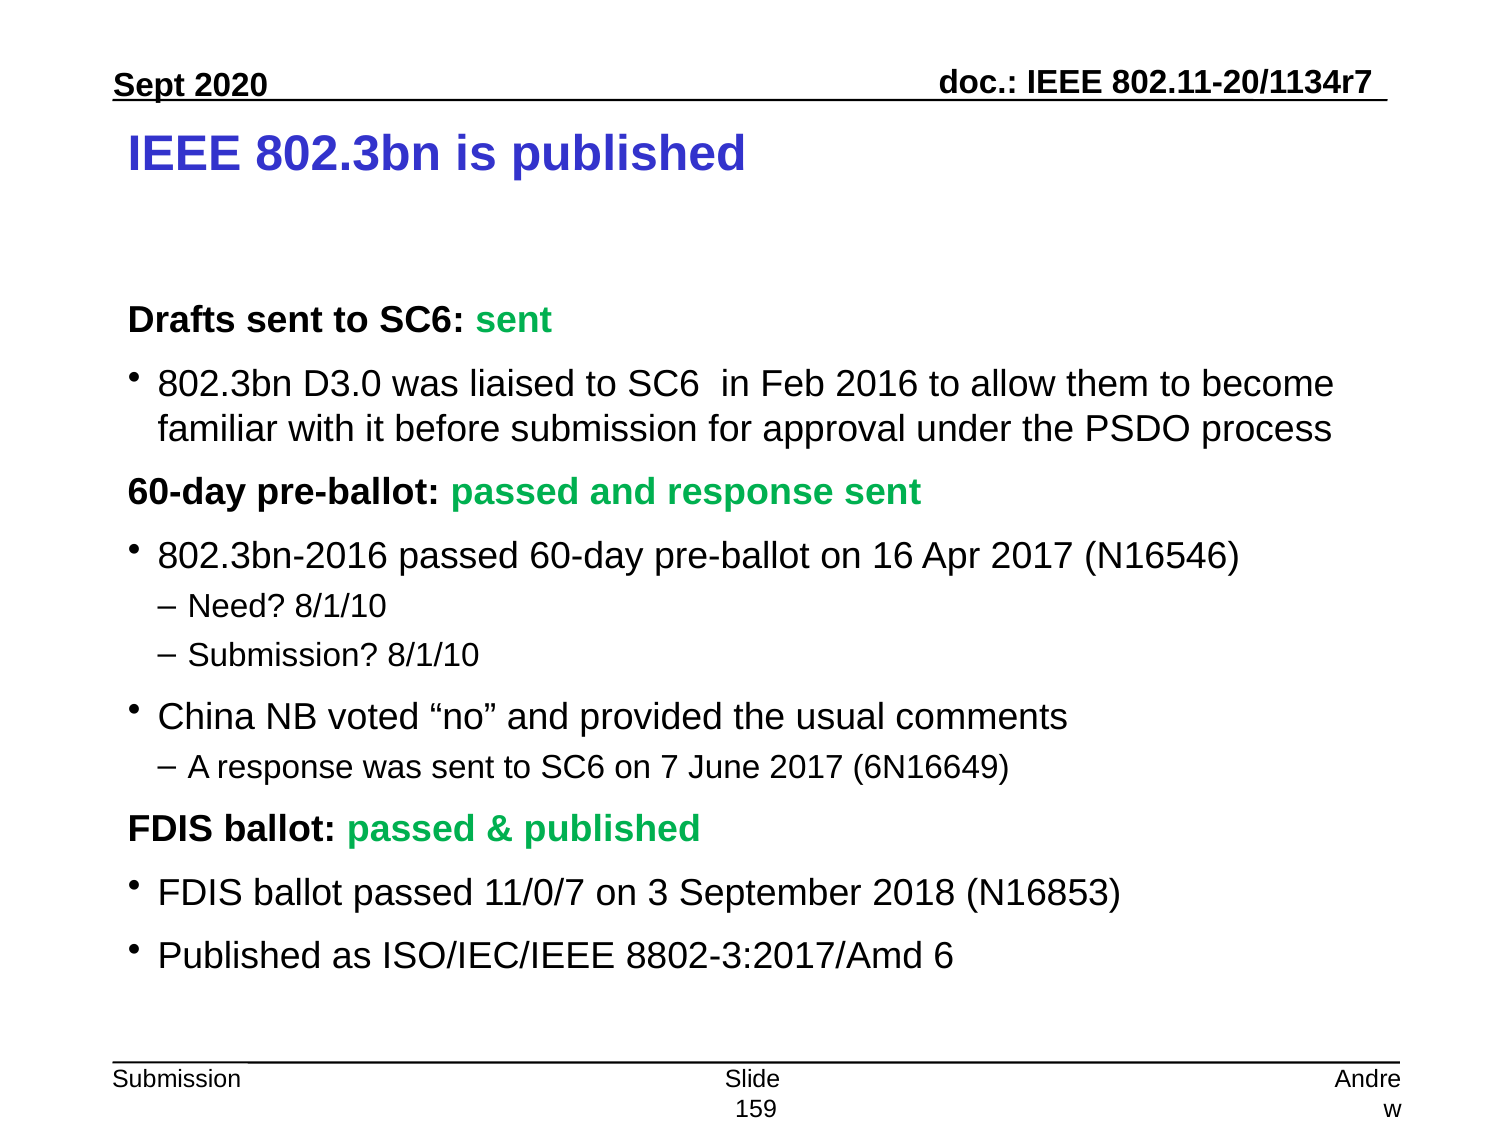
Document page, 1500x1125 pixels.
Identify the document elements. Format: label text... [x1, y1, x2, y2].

title IEEE 802.3bn is published [112, 112, 1388, 287]
list Drafts sent to SC6: sent 802.3bn D3.0 was liaised to SC6 in Feb 2016 to allow them to become familiar with it before submission for approval under the PSDO process 60-day pre-ballot: passed and response sent 802.3bn-2016 passed 60-day pre-ballot on 16 Apr 2017 (N16546) Need? 8/1/10 Submission? 8/1/10 China NB voted “no” and provided the usual comments A response was sent to SC6 on 7 June 2017 (6N16649) FDIS ballot: passed & published FDIS ballot passed 11/0/7 on 3 September 2018 (N16853) Published as ISO/IEC/IEEE 8802-3:2017/Amd 6 [112, 287, 1388, 963]
slide_number Slide 159 [709, 1061, 803, 1093]
footer Andrew Myles, Cisco [1320, 1061, 1402, 1093]
